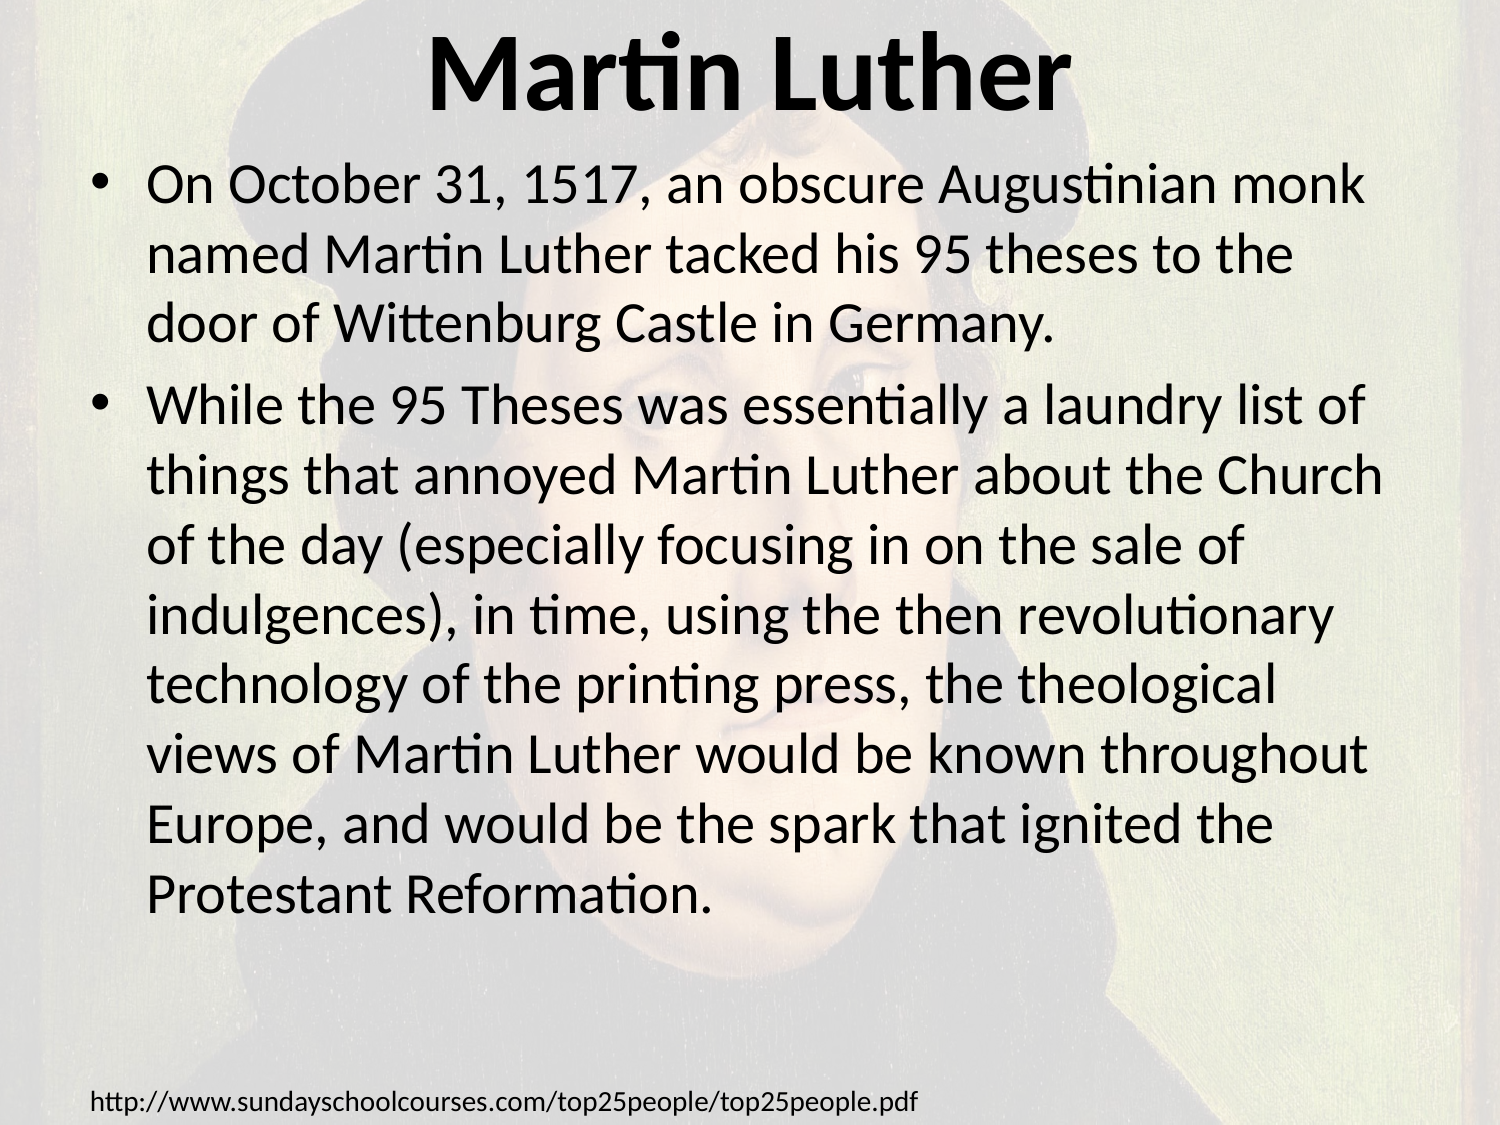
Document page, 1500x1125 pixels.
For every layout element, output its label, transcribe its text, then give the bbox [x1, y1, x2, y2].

title Martin Luther [0, 4, 1500, 125]
list On October 31, 1517, an obscure Augustinian monk named Martin Luther tacked his 95 theses to the door of Wittenburg Castle in Germany. While the 95 Theses was essentially a laundry list of things that annoyed Martin Luther about the Church of the day (especially focusing in on the sale of indulgences), in time, using the then revolutionary technology of the printing press, the theological views of Martin Luther would be known throughout Europe, and would be the spark that ignited the Protestant Reformation. [75, 137, 1425, 1070]
text_box http://www.sundayschoolcourses.com/top25people/top25people.pdf [74, 1074, 1500, 1125]
